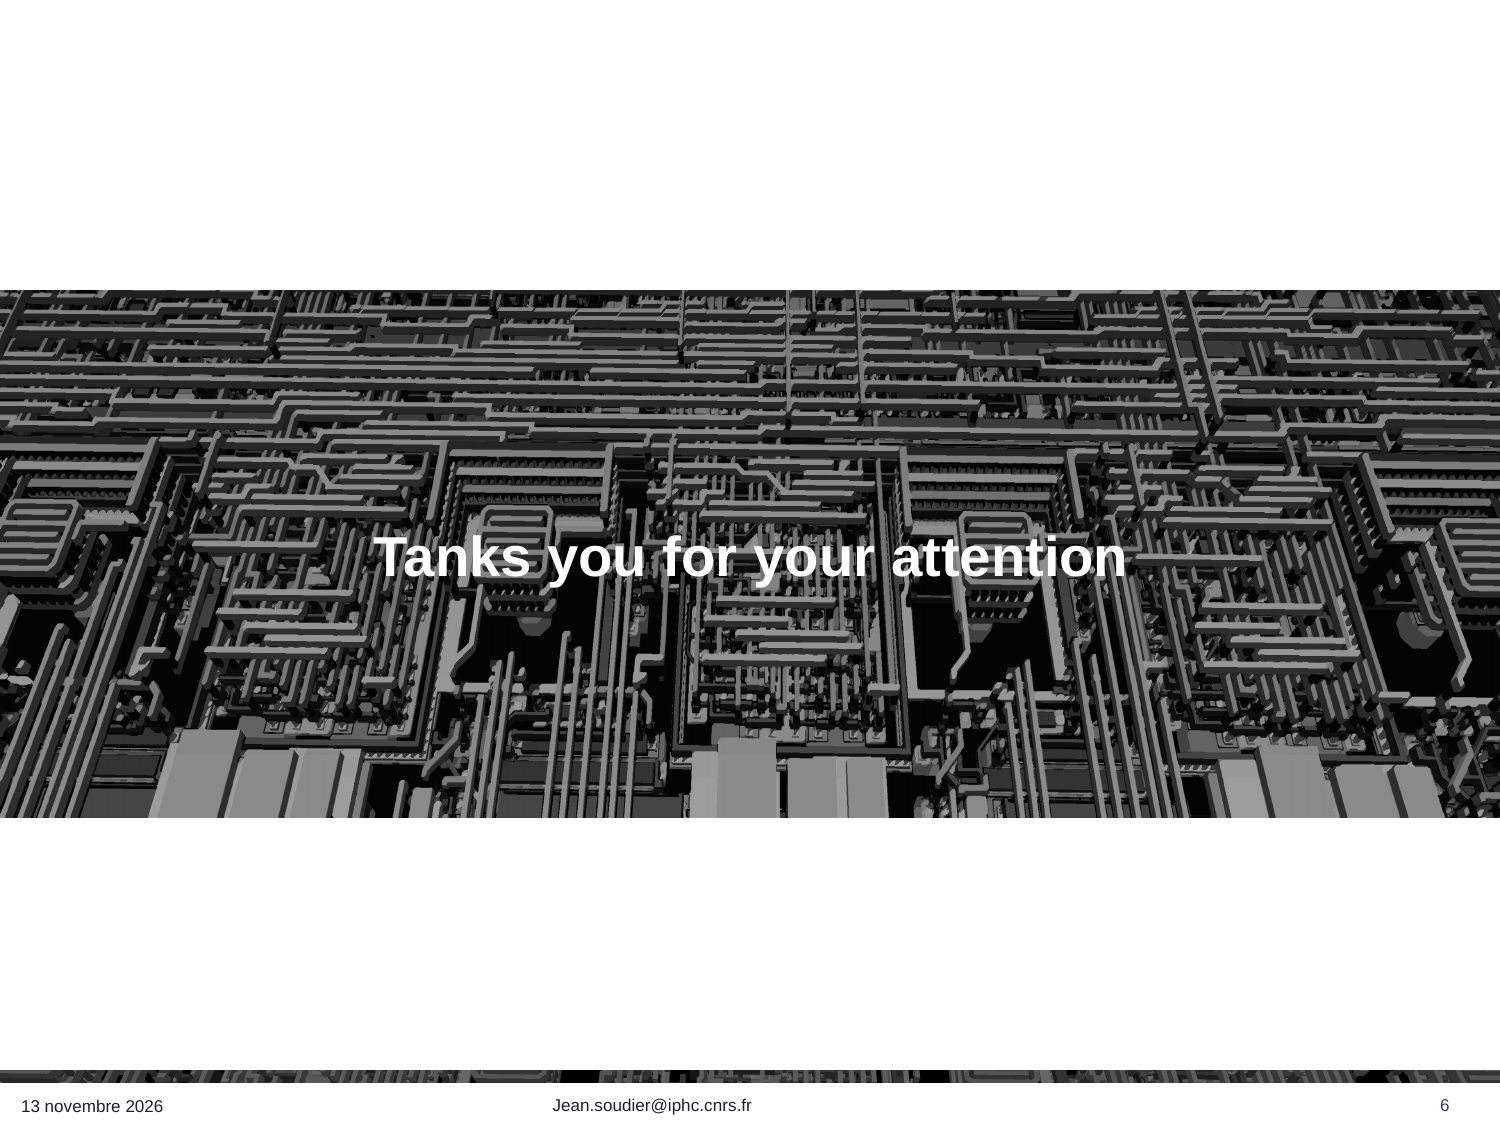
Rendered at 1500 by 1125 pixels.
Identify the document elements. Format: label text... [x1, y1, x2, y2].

footer Jean.soudier@iphc.cnrs.fr [537, 1075, 987, 1123]
picture [0, 1070, 1500, 1083]
title Tanks you for your attention [165, 290, 1338, 817]
slide_number 6 [1309, 1075, 1465, 1123]
slide_number 29 juin 2022 [5, 1080, 562, 1124]
